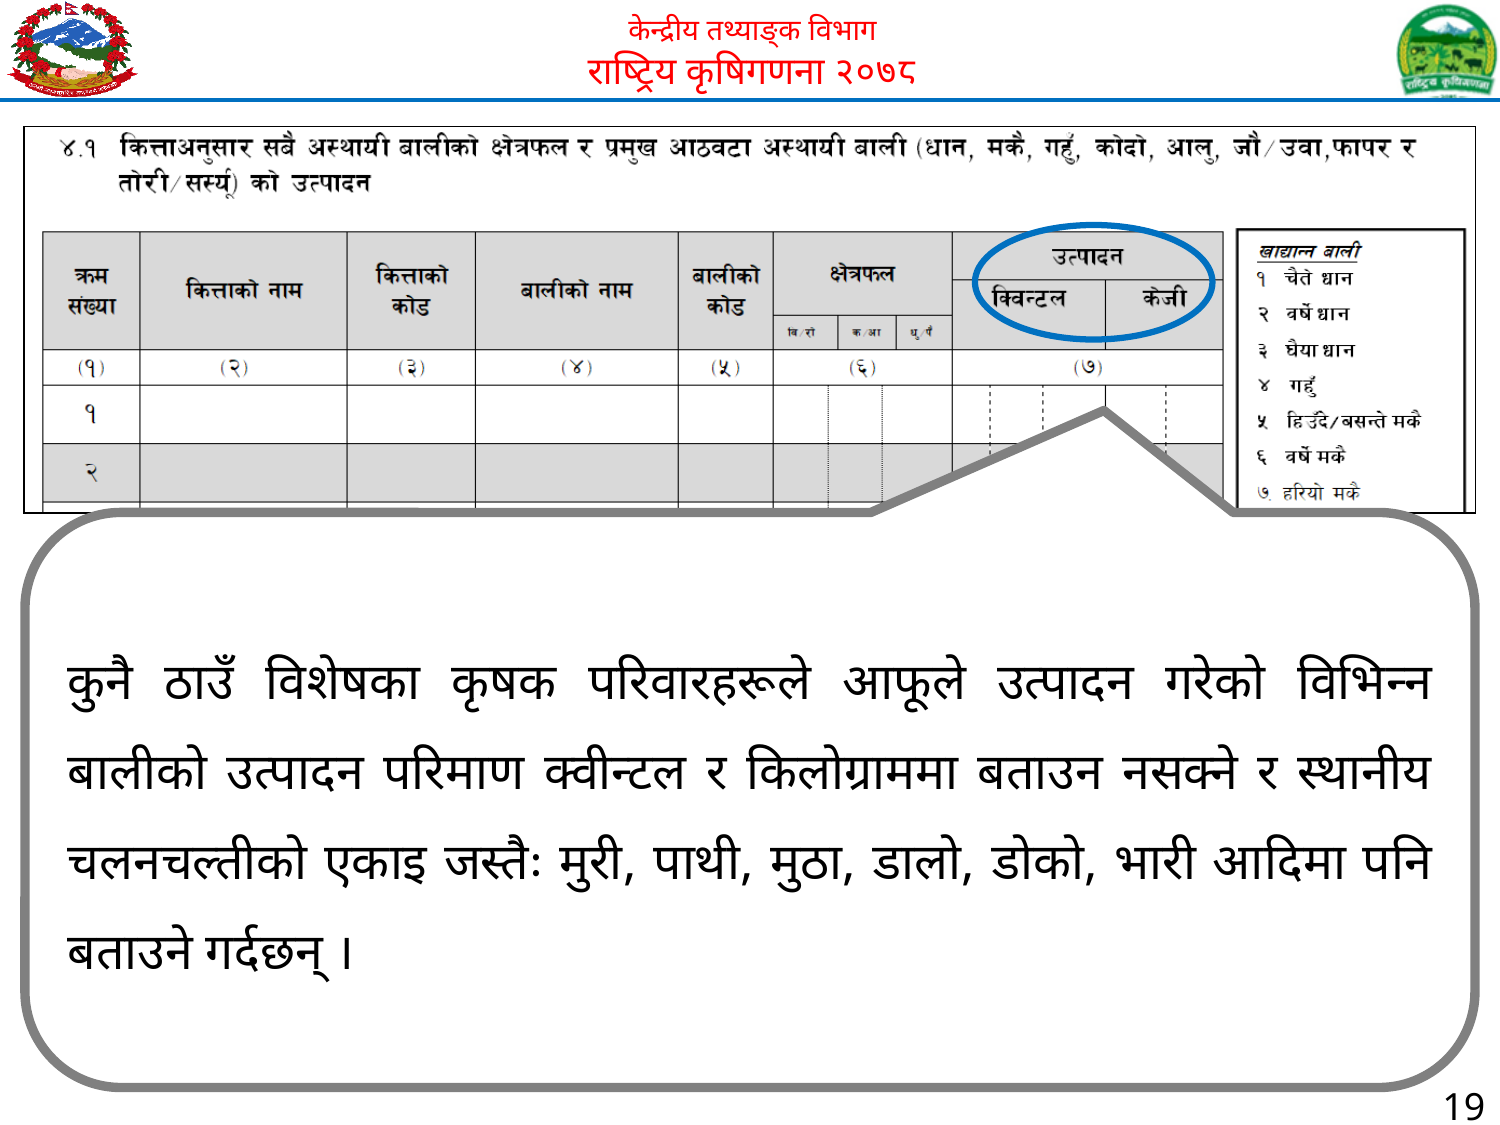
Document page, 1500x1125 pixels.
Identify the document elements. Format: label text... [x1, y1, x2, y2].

text_box कुनै ठाउँ विशेषका कृषक परिवारहरूले आफूले उत्पादन गरेको विभिन्न बालीको उत्पादन परिमाण क्वीन्टल र किलोग्राममा बताउन नसक्ने र स्थानीय चलनचल्तीको एकाइ जस्तैः मुरी, पाथी, मुठा, डालो, डोको, भारी आदिमा पनि बताउने गर्दछन् । [22, 521, 1478, 1090]
picture [1395, 0, 1500, 98]
picture [24, 126, 1476, 513]
text_box 19 [1384, 1049, 1500, 1113]
picture [7, 1, 138, 97]
